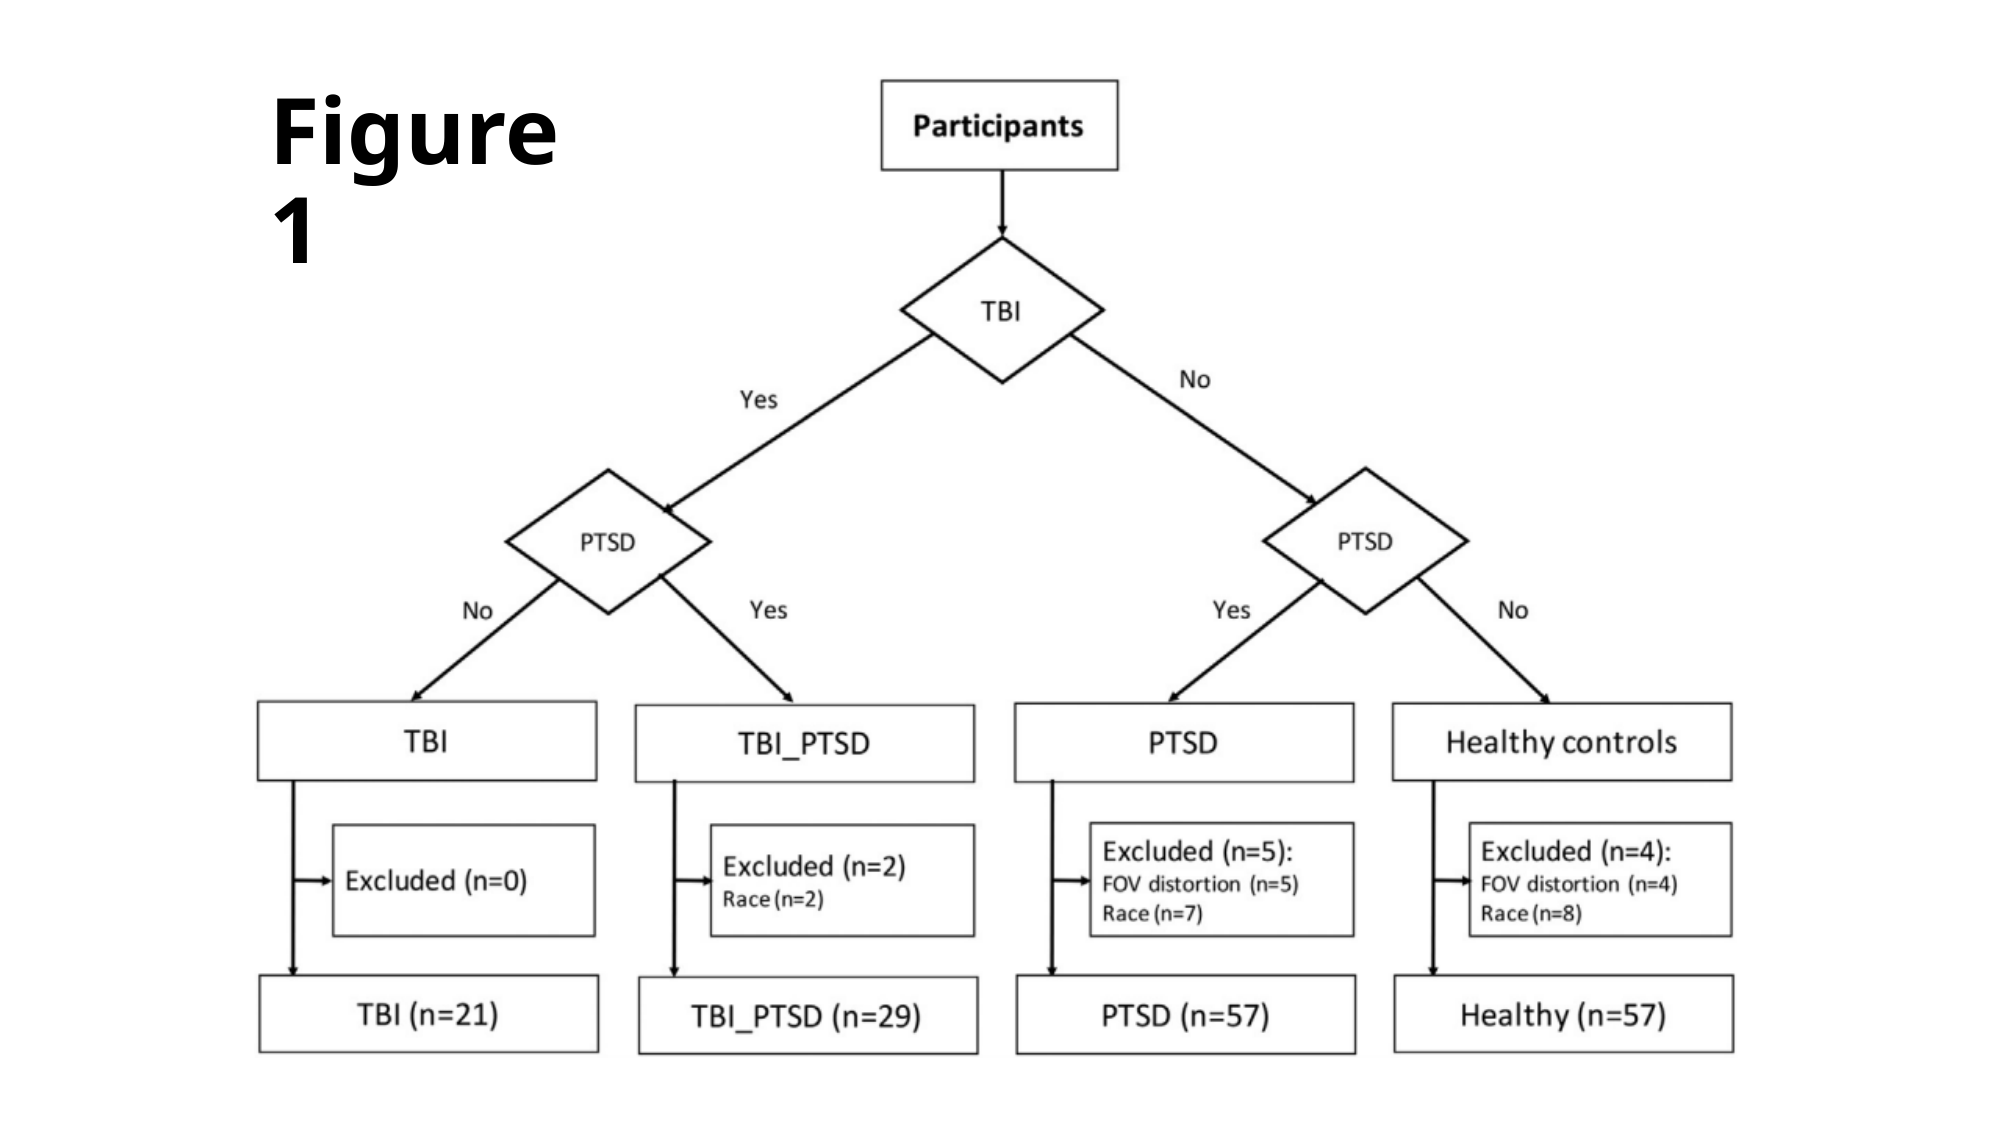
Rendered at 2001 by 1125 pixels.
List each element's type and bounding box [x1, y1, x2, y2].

picture [254, 75, 1741, 1058]
